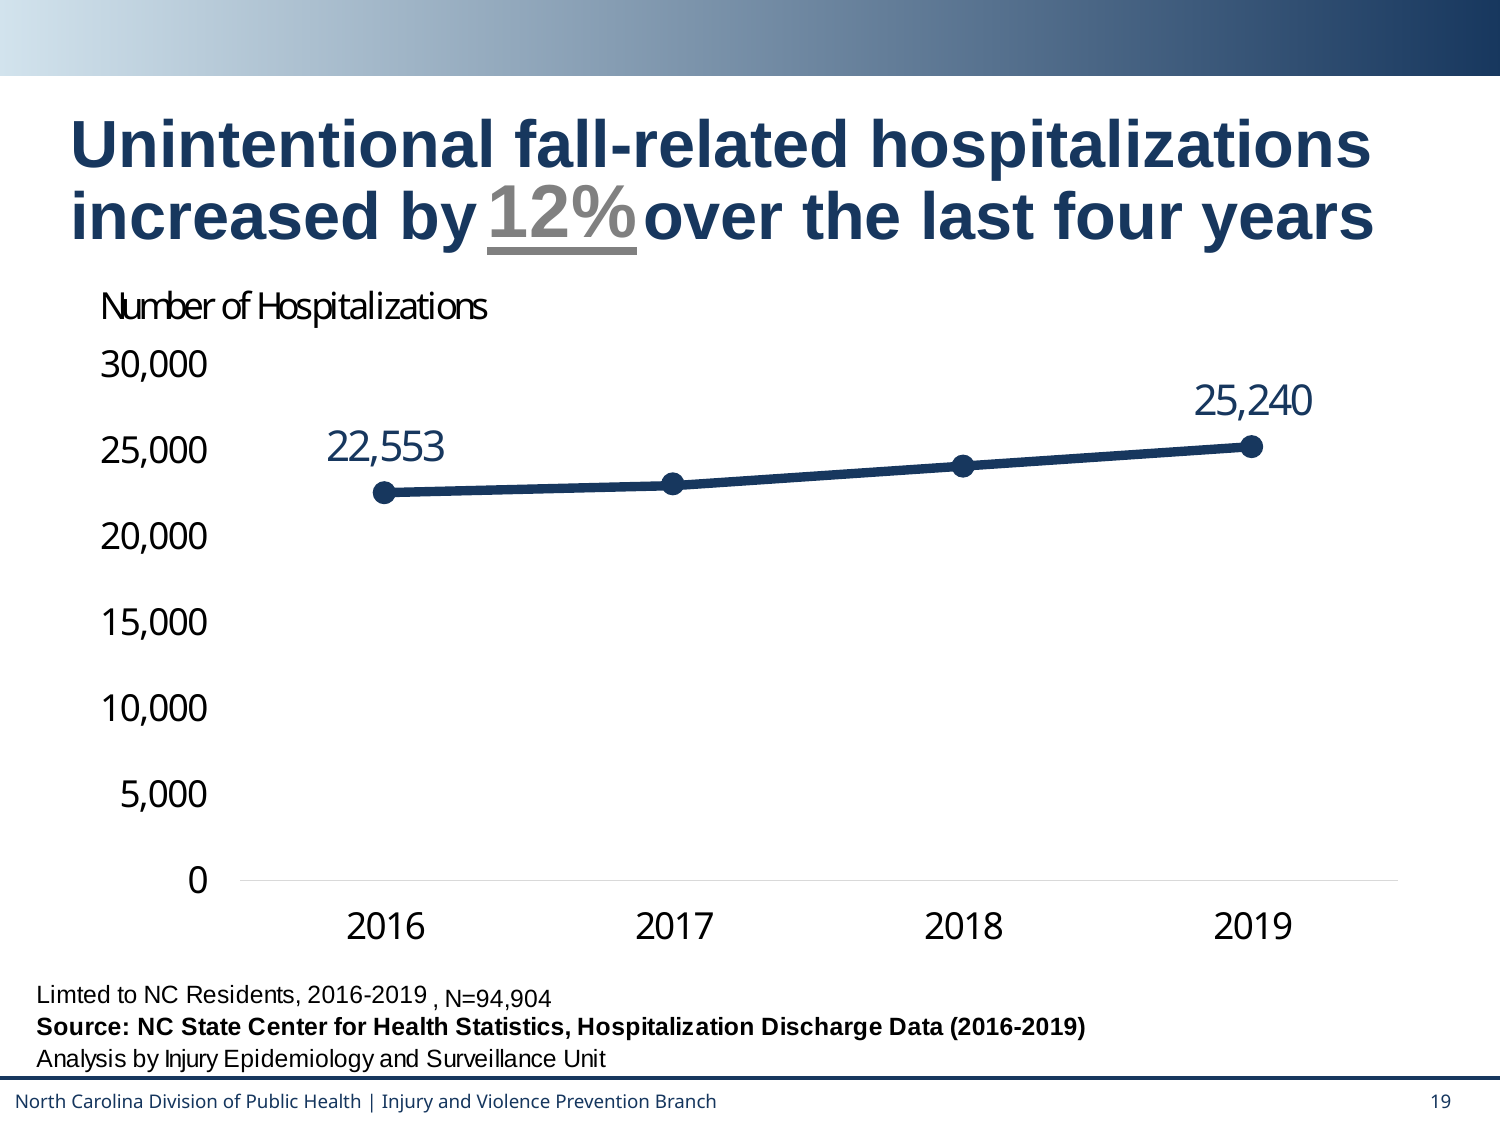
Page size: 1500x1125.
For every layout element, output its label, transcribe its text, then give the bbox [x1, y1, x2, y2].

picture [29, 271, 1500, 1075]
title Unintentional fall-related hospitalizations increased by over the last four years [55, 102, 1442, 193]
picture [387, 162, 723, 259]
